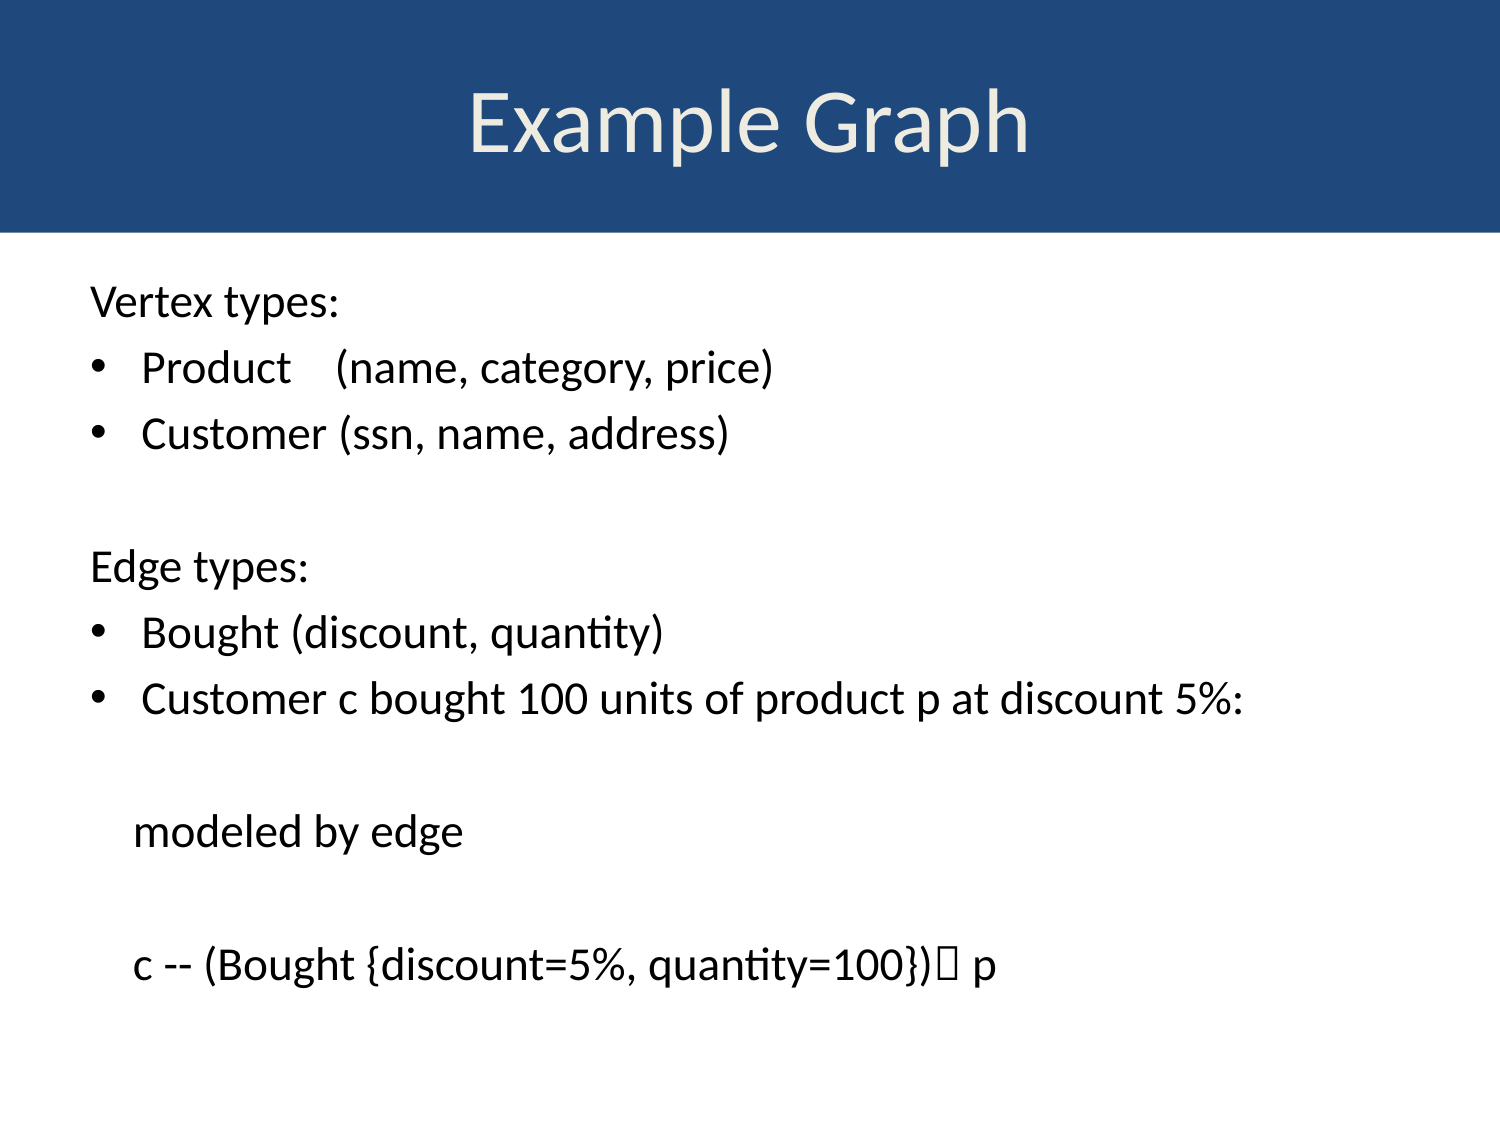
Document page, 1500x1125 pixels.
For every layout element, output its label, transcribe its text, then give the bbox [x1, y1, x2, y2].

title Example Graph [0, 0, 1500, 233]
list Vertex types: Product (name, category, price) Customer (ssn, name, address) Edge types: Bought (discount, quantity) Customer c bought 100 units of product p at discount 5%: modeled by edge c -- (Bought {discount=5%, quantity=100}) p [75, 262, 1425, 1005]
